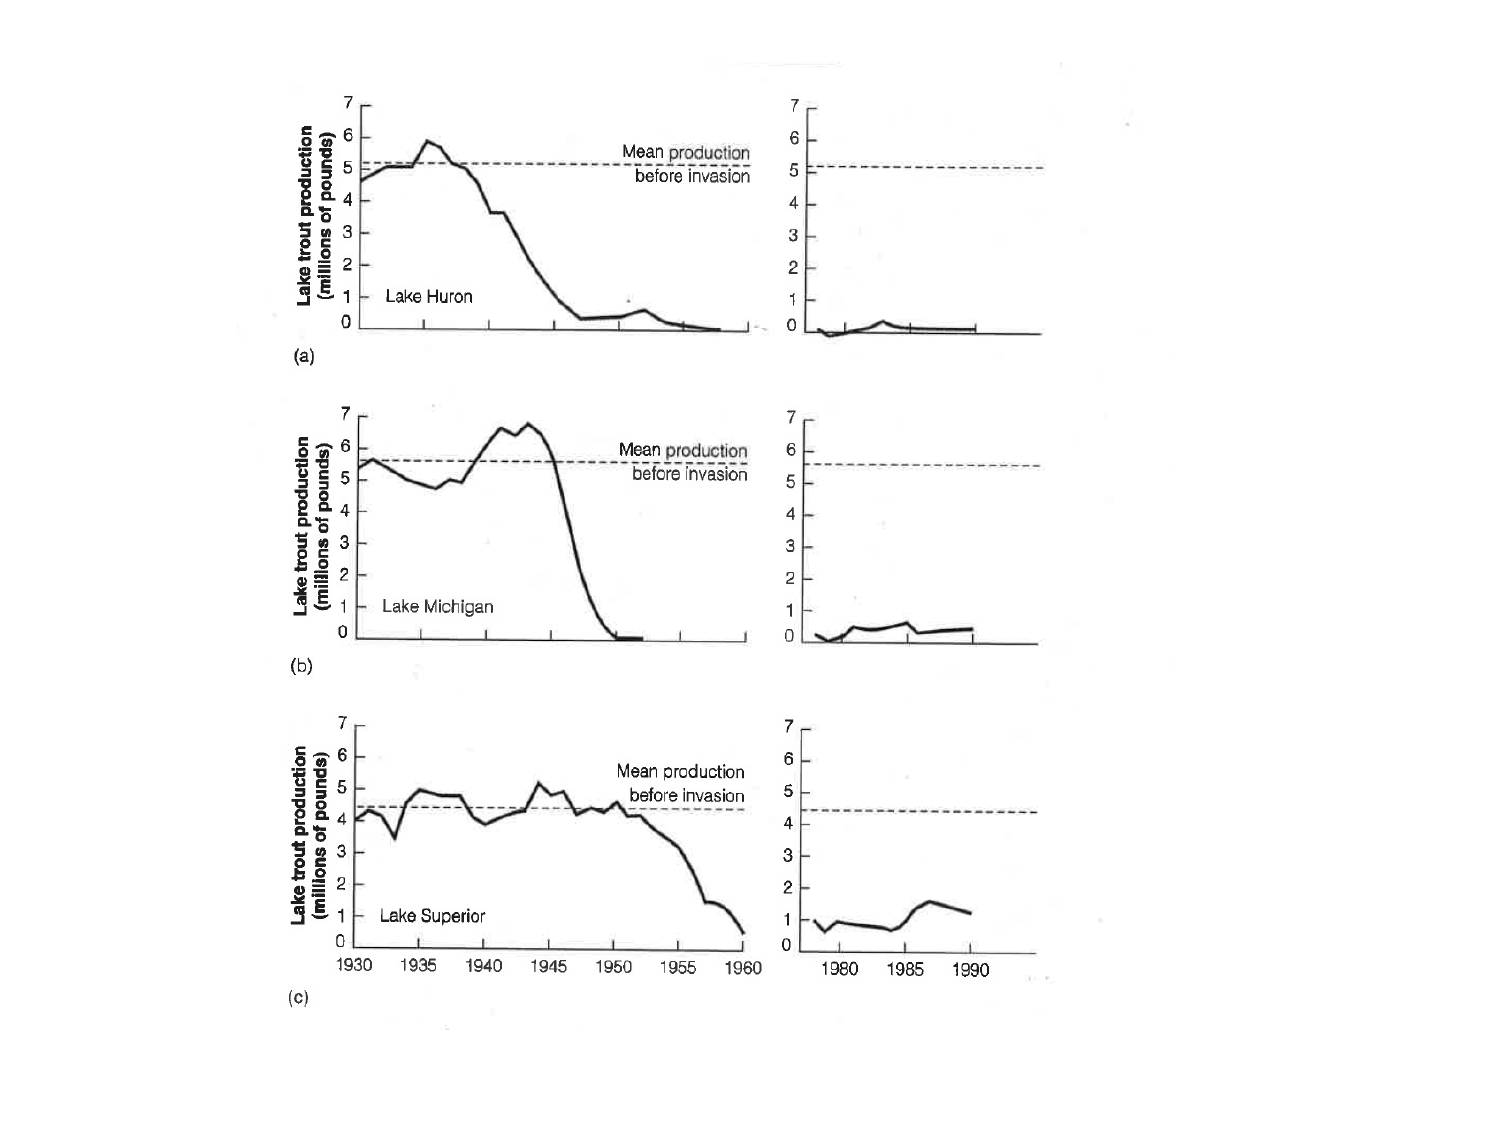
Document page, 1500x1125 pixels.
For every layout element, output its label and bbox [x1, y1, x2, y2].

picture [237, 62, 1176, 1031]
